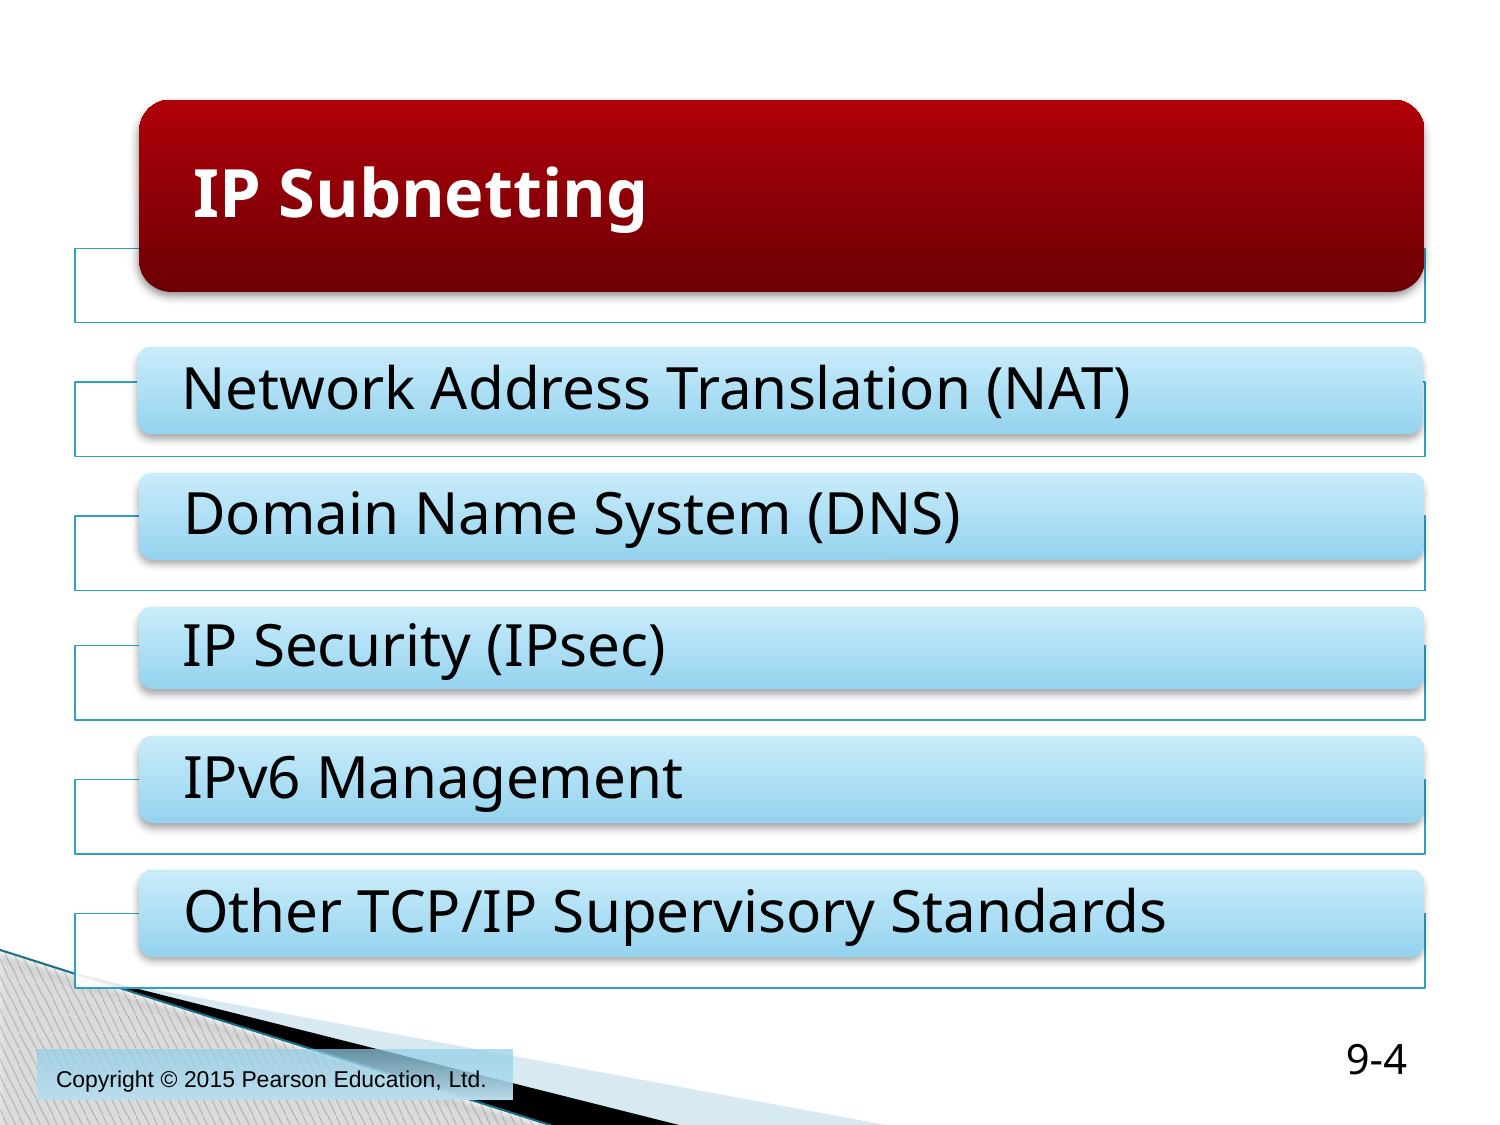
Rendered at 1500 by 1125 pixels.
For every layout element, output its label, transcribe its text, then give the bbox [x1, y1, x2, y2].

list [74, 74, 1426, 1013]
footer Copyright © 2015 Pearson Education, Ltd. [37, 1050, 513, 1100]
slide_number 9-4 [1287, 1037, 1423, 1098]
